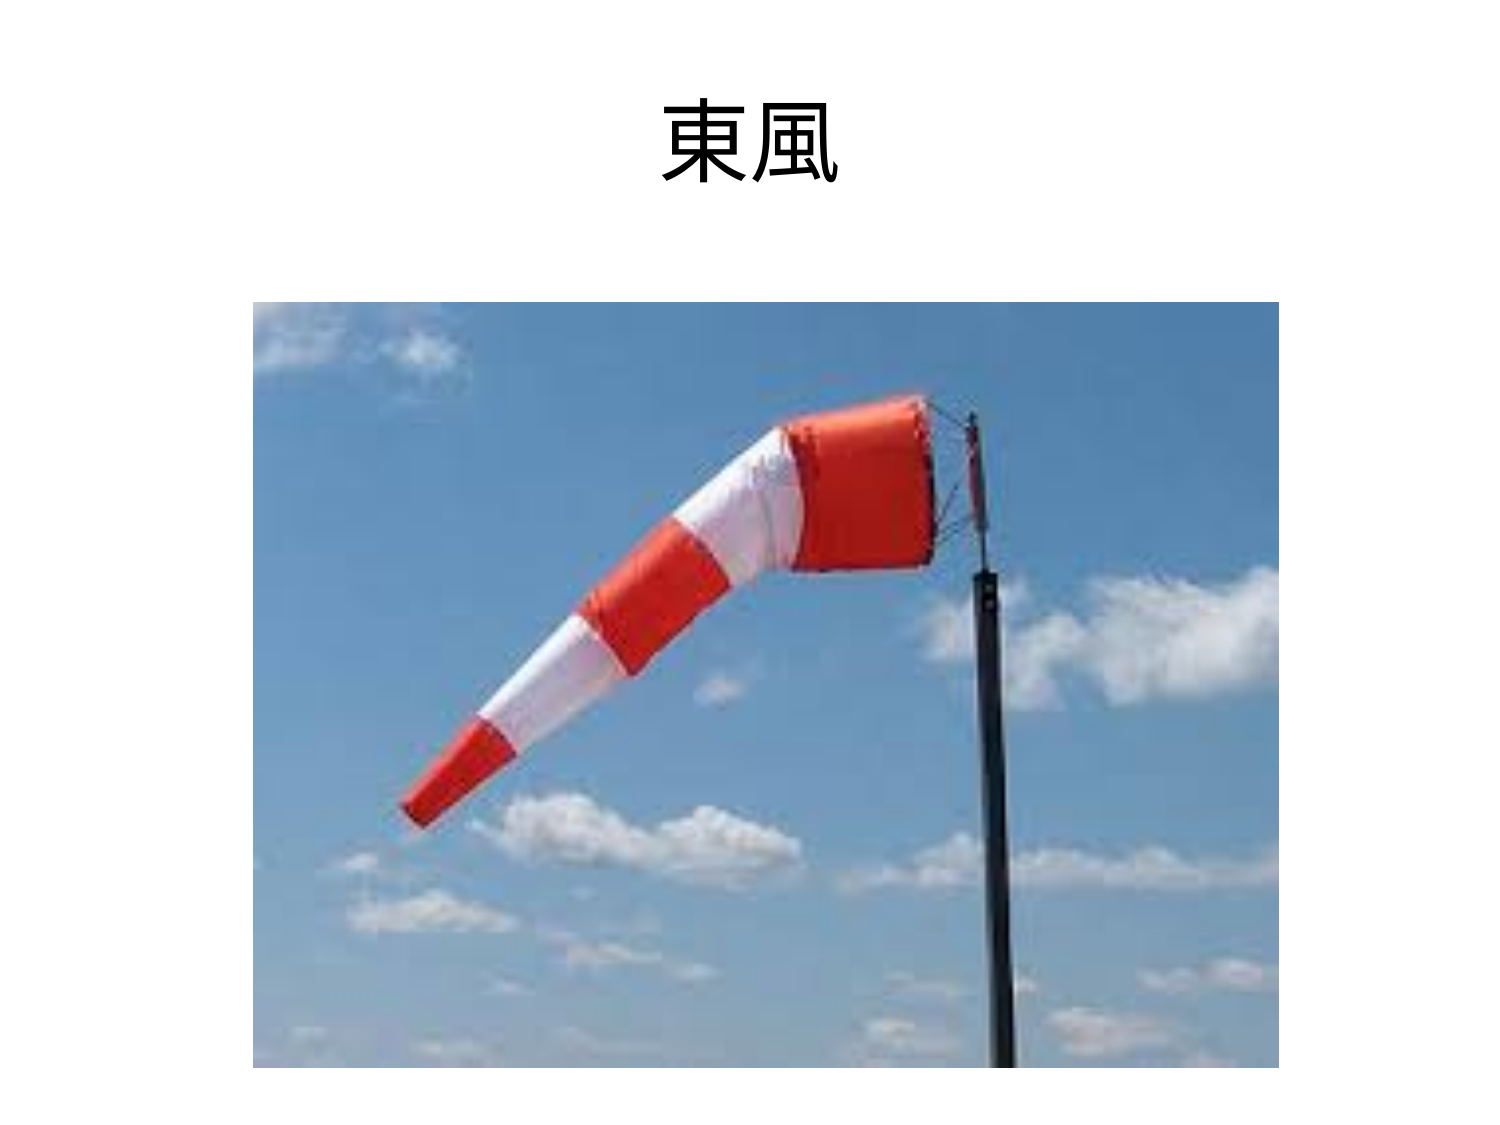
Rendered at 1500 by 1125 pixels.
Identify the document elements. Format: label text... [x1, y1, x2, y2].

title 東風 [75, 45, 1425, 233]
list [253, 302, 1279, 1068]
